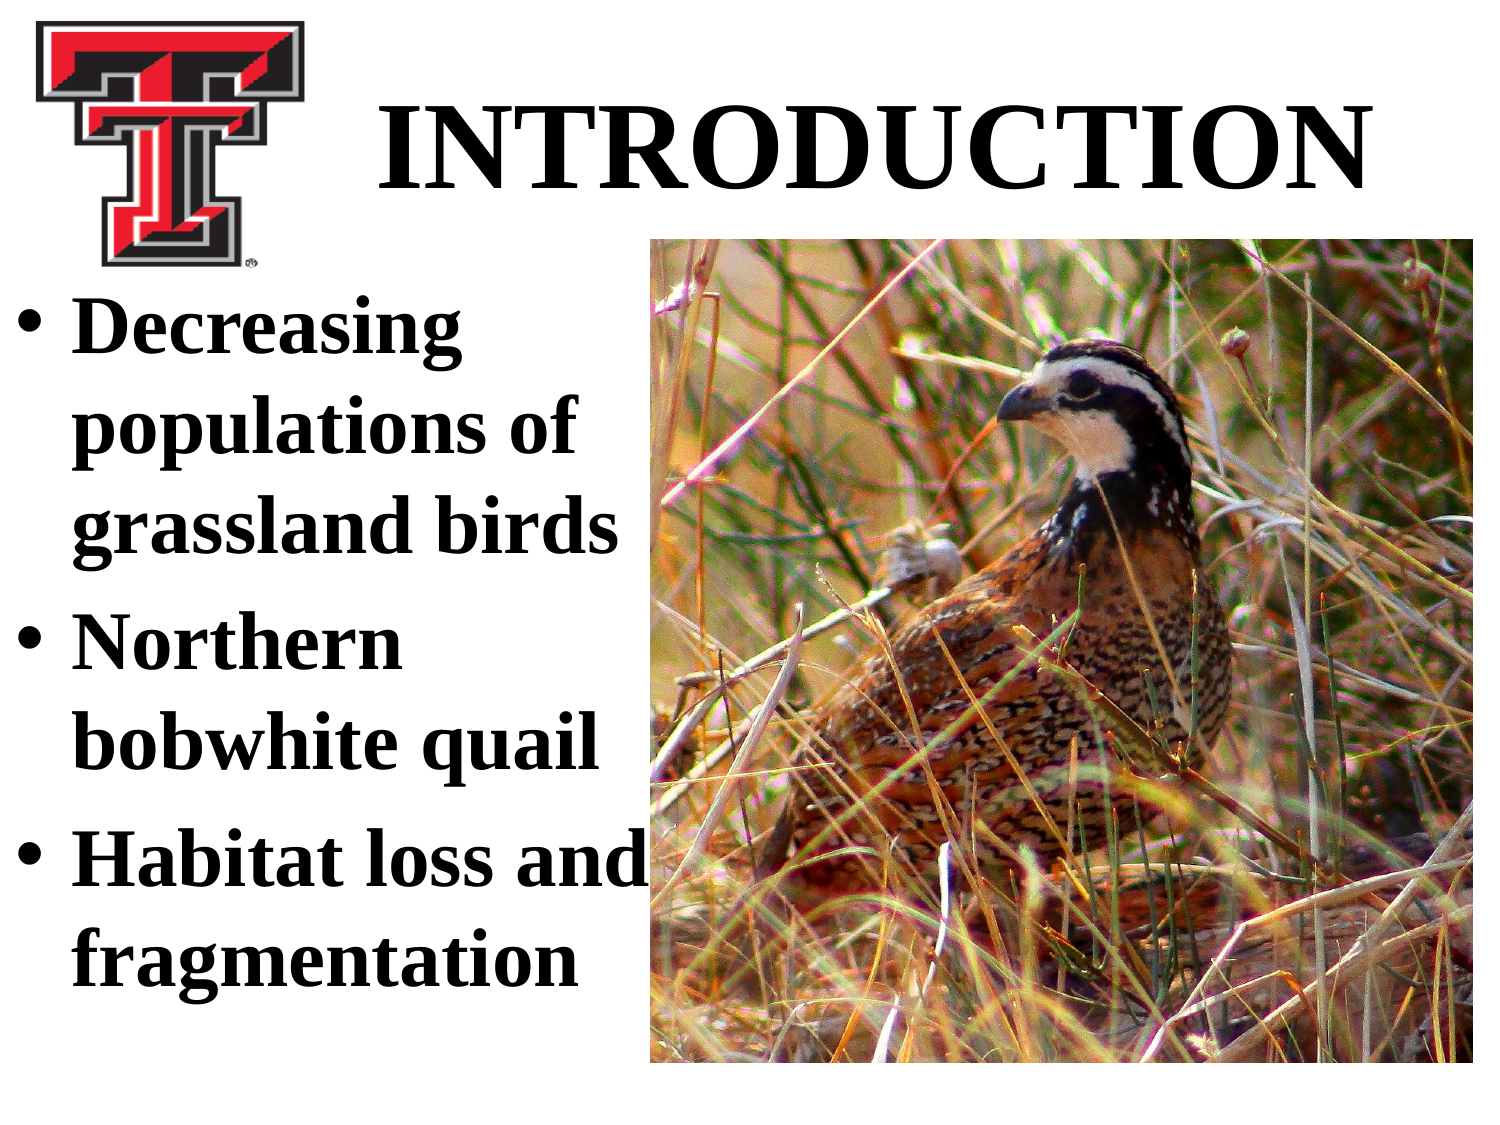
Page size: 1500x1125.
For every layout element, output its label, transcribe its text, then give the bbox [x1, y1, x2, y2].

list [649, 239, 1473, 1063]
picture [0, 0, 352, 301]
title INTRODUCTION [355, 45, 1425, 233]
list Decreasing populations of grassland birds Northern bobwhite quail Habitat loss and fragmentation [0, 262, 738, 1125]
